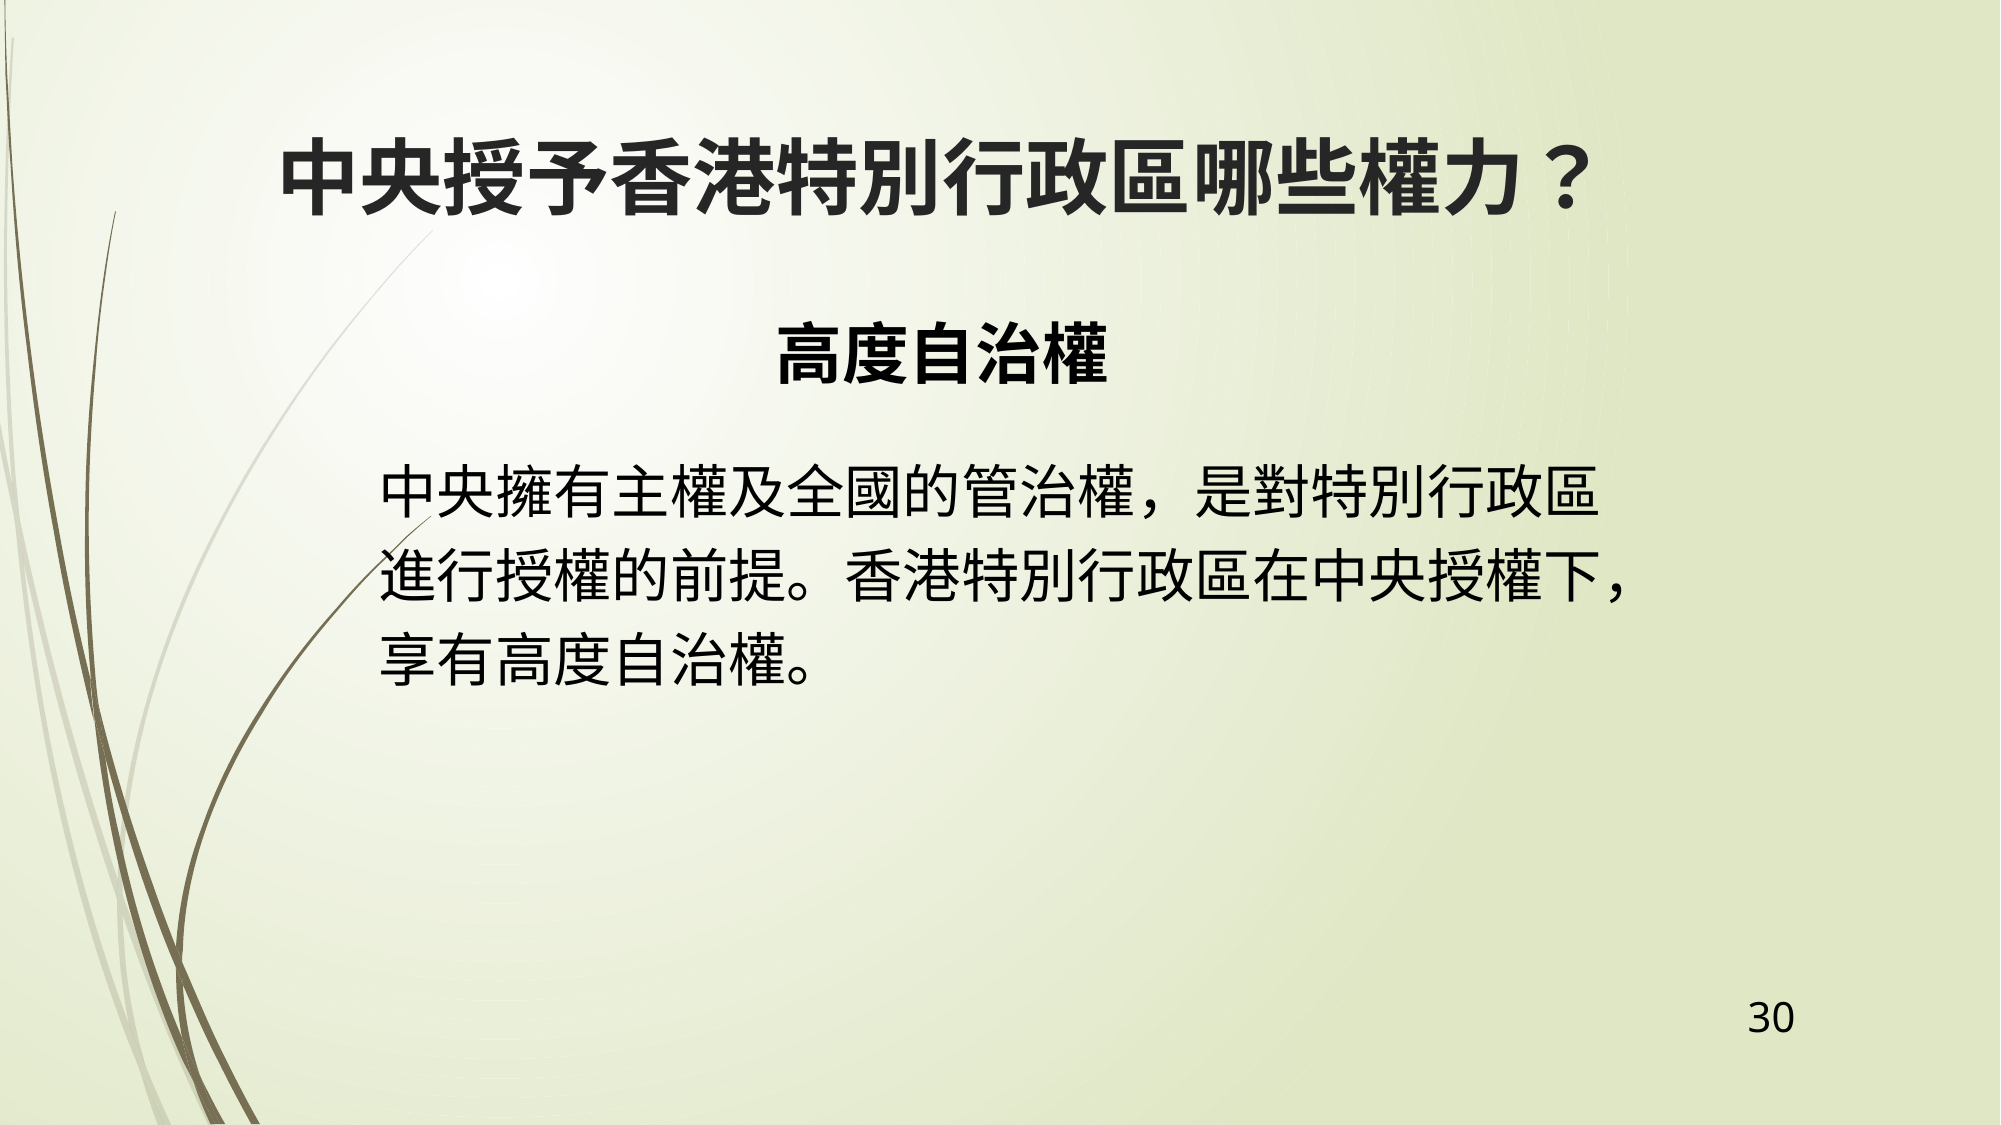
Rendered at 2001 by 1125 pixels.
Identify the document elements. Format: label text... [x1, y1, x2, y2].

list 中央擁有主權及全國的管治權，是對特別行政區進行授權的前提。香港特別行政區在中央授權下，享有高度自治權。 [363, 352, 1675, 1050]
slide_number 30 [1714, 989, 1811, 1050]
title 中央授予香港特別行政區哪些權力？ [256, 118, 1629, 321]
text_box 高度自治權 [760, 304, 1125, 400]
